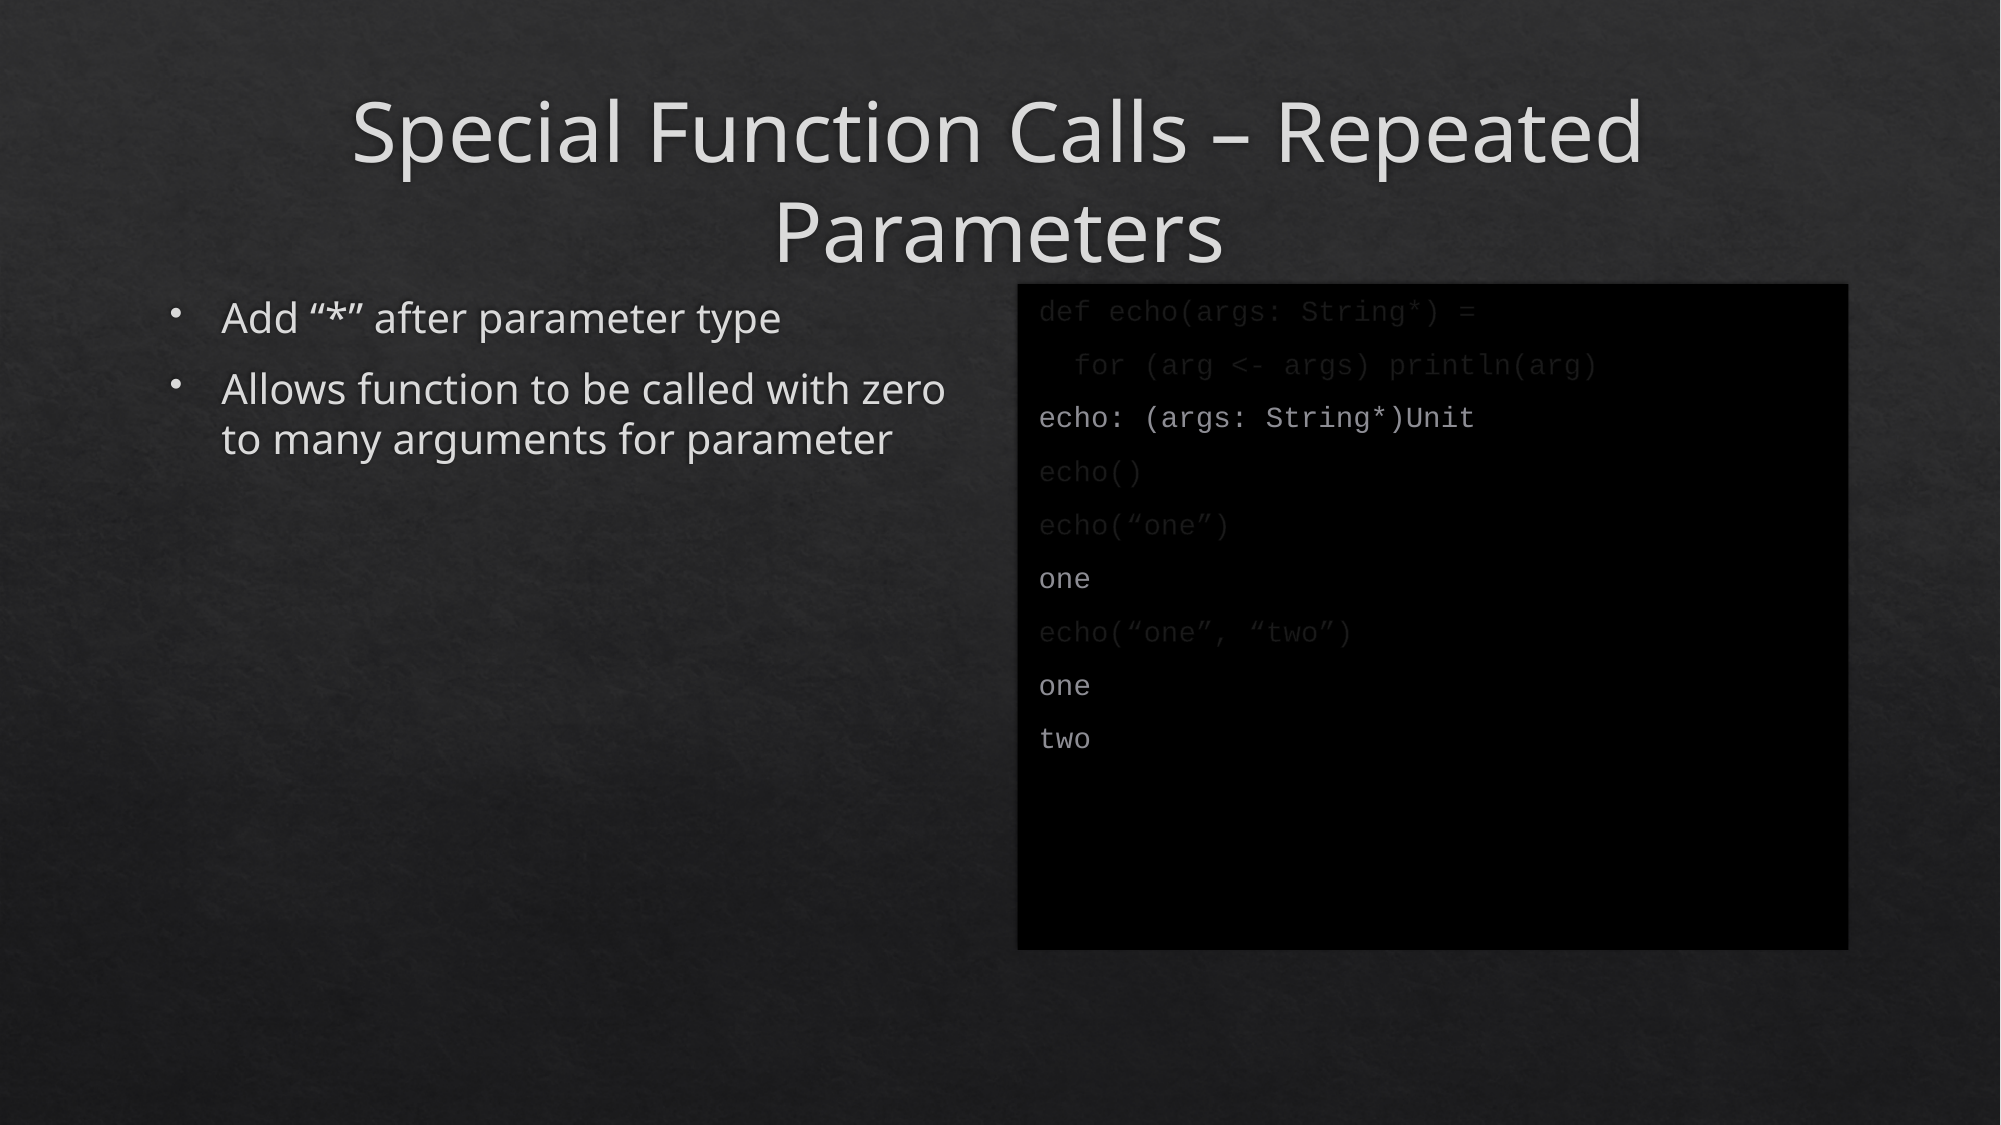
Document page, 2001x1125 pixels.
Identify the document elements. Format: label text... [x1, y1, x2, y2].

title Special Function Calls – Repeated Parameters [149, 99, 1849, 260]
list def echo(args: String*) = for (arg <- args) println(arg) echo: (args: String*)Unit echo() echo(“one”) one echo(“one”, “two”) one two [1017, 284, 1849, 950]
list Add “*” after parameter type Allows function to be called with zero to many arguments for parameter [149, 284, 980, 950]
